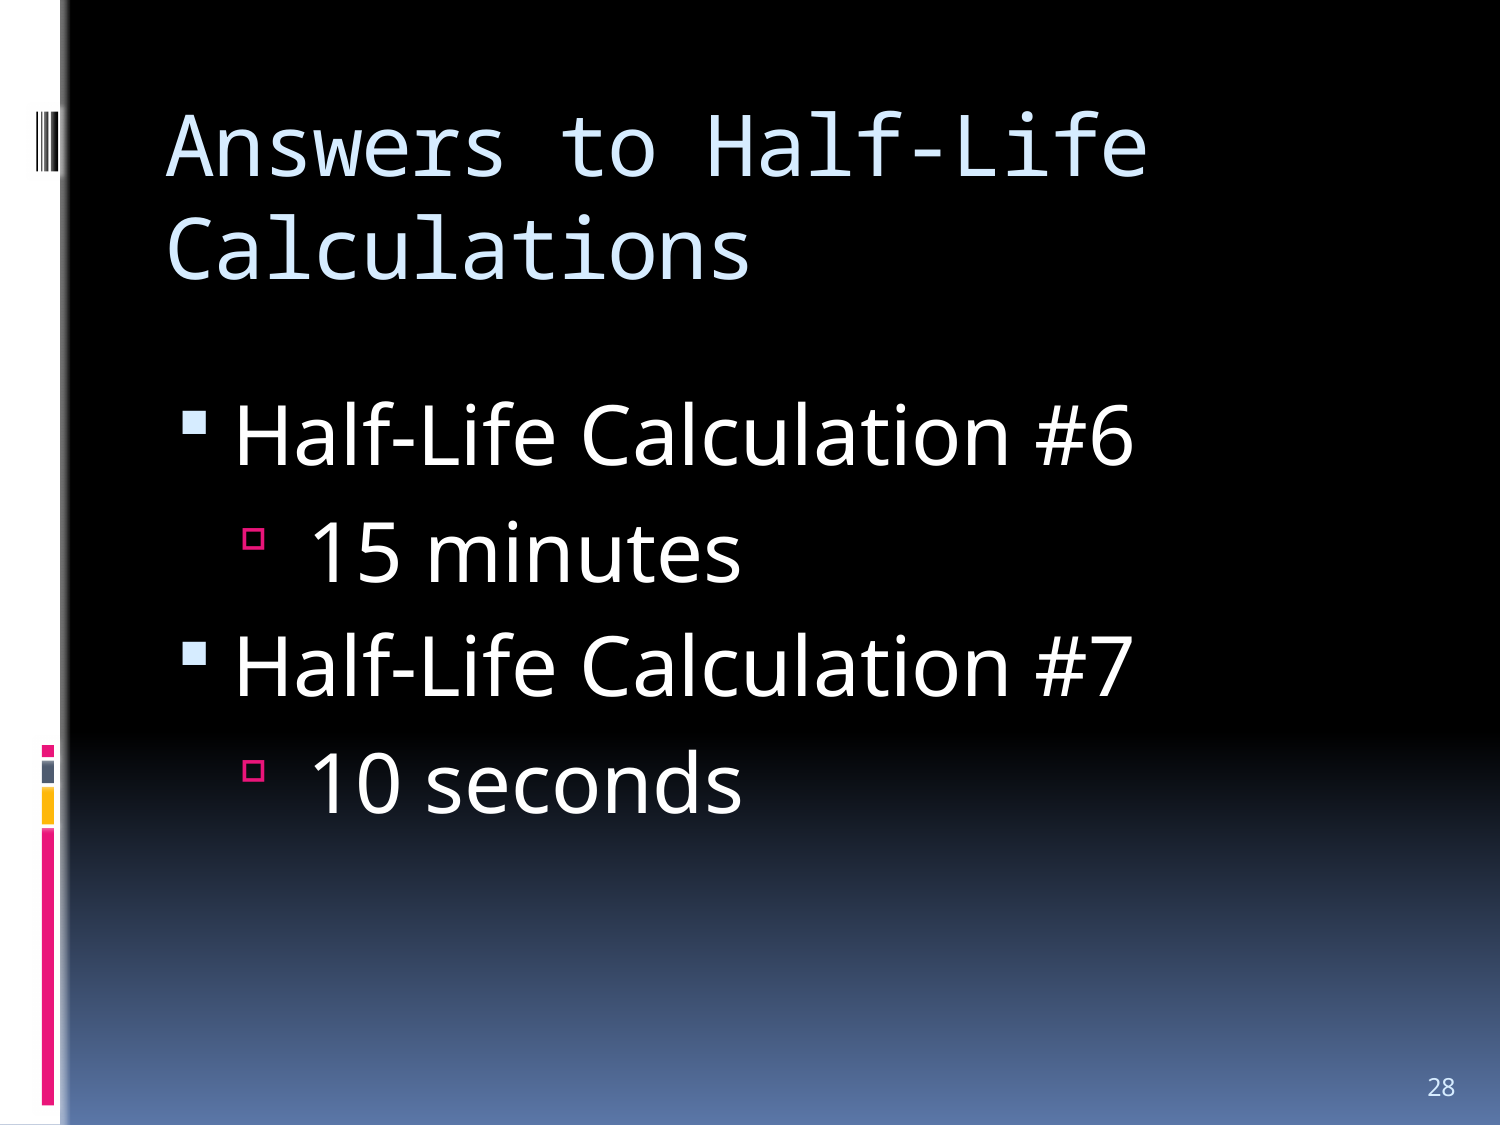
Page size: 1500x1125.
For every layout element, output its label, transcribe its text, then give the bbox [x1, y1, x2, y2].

slide_number 28 [1425, 1052, 1488, 1113]
title Answers to Half-Life Calculations [150, 83, 1425, 234]
list Half-Life Calculation #6 15 minutes Half-Life Calculation #7 10 seconds [150, 375, 1425, 1125]
